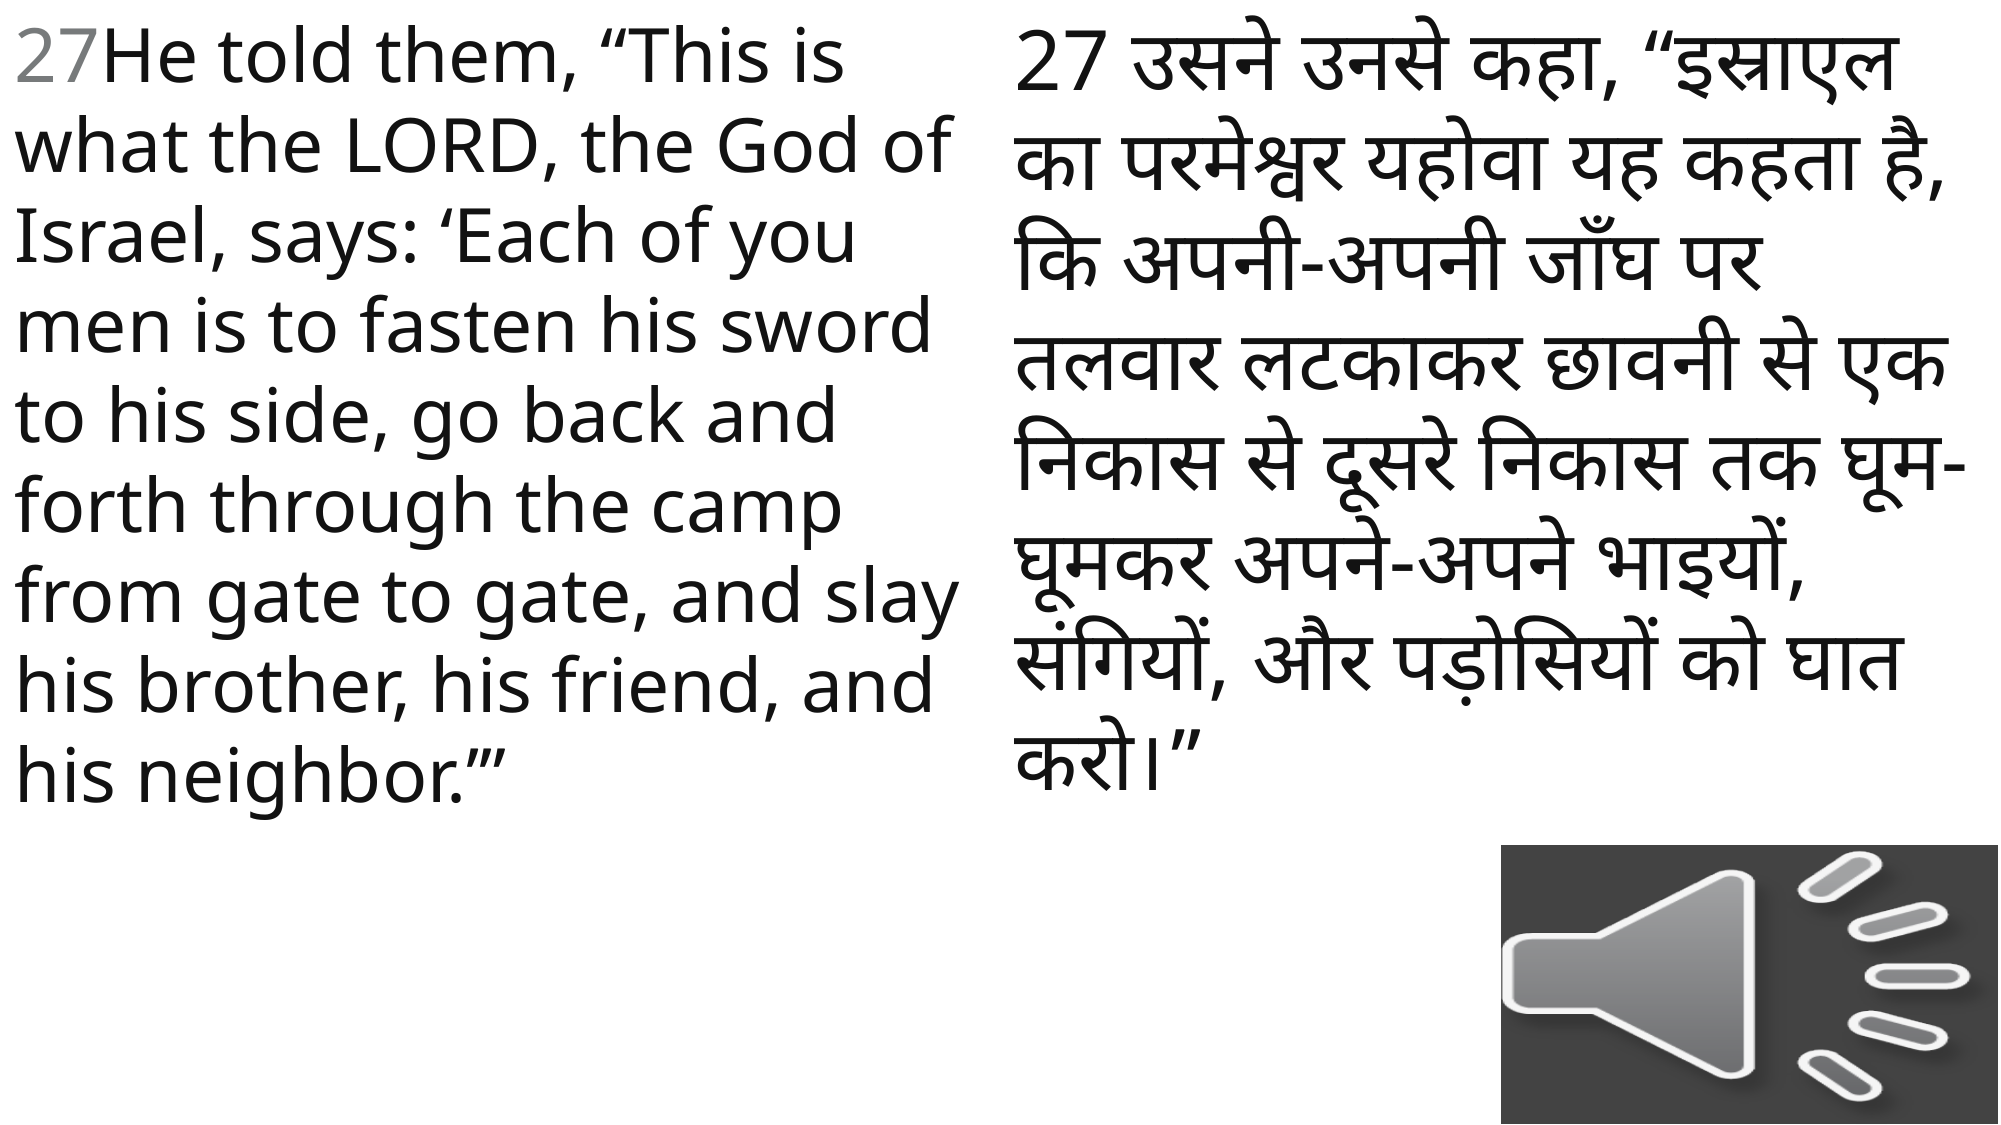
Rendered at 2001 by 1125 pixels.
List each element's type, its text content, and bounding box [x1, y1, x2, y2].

text_box 27 उसने उनसे कहा, “इस्राएल का परमेश्वर यहोवा यह कहता है, कि अपनी-अपनी जाँघ पर तलवार लटकाकर छावनी से एक निकास से दूसरे निकास तक घूम-घूमकर अपने-अपने भाइयों, संगियों, और पड़ोसियों को घात करो।” [999, 0, 2000, 1125]
text_box 27He told them, “This is what the Lord, the God of Israel, says: ‘Each of you men is to fasten his sword to his side, go back and forth through the camp from gate to gate, and slay his brother, his friend, and his neighbor.’” [0, 0, 981, 1125]
picture [1500, 843, 2000, 1125]
